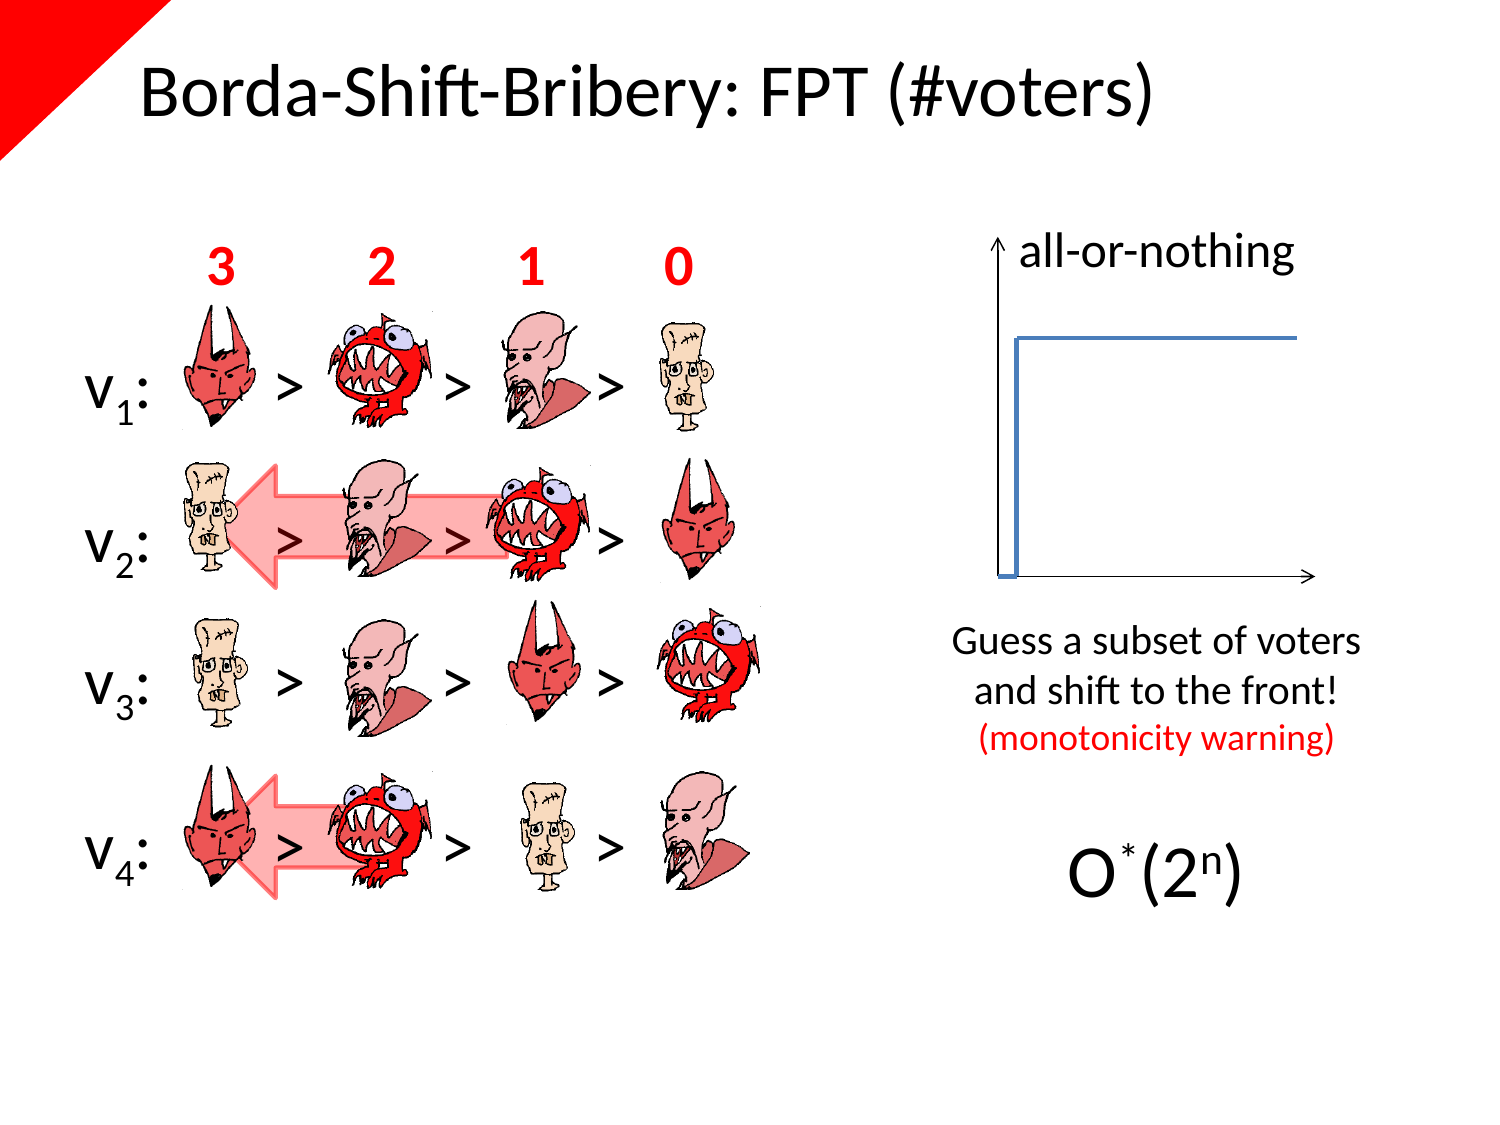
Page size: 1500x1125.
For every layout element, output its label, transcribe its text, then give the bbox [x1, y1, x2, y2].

title Borda-Shift-Bribery: FPT (#voters) [124, 27, 1475, 146]
picture [660, 452, 738, 583]
text_box 3 2 1 0 [191, 219, 711, 305]
picture [652, 606, 762, 725]
text_box O*(2n) [929, 814, 1384, 920]
picture [342, 619, 432, 737]
picture [323, 310, 433, 429]
text_box Guess a subset of voters and shift to the front! (monotonicity warning) [929, 605, 1384, 766]
text_box [243, 463, 337, 590]
text_box [265, 773, 278, 795]
picture [660, 771, 750, 890]
picture [323, 771, 433, 890]
picture [187, 617, 248, 728]
picture [342, 458, 432, 577]
picture [481, 465, 591, 584]
text_box v3: > > > [436, 630, 761, 736]
text_box v1: > > > [69, 334, 761, 441]
picture [654, 322, 715, 433]
text_box v3: > > > [246, 630, 337, 736]
text_box v2: > > > [69, 488, 504, 595]
picture [181, 298, 260, 430]
picture [178, 462, 239, 572]
text_box v2: > > > [587, 488, 761, 595]
picture [500, 310, 591, 429]
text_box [997, 209, 1316, 577]
picture [515, 782, 576, 892]
picture [181, 759, 260, 891]
text_box v4: > > > [69, 795, 761, 902]
text_box [436, 493, 476, 560]
picture [506, 594, 584, 725]
text_box v3: > > > [69, 630, 188, 736]
